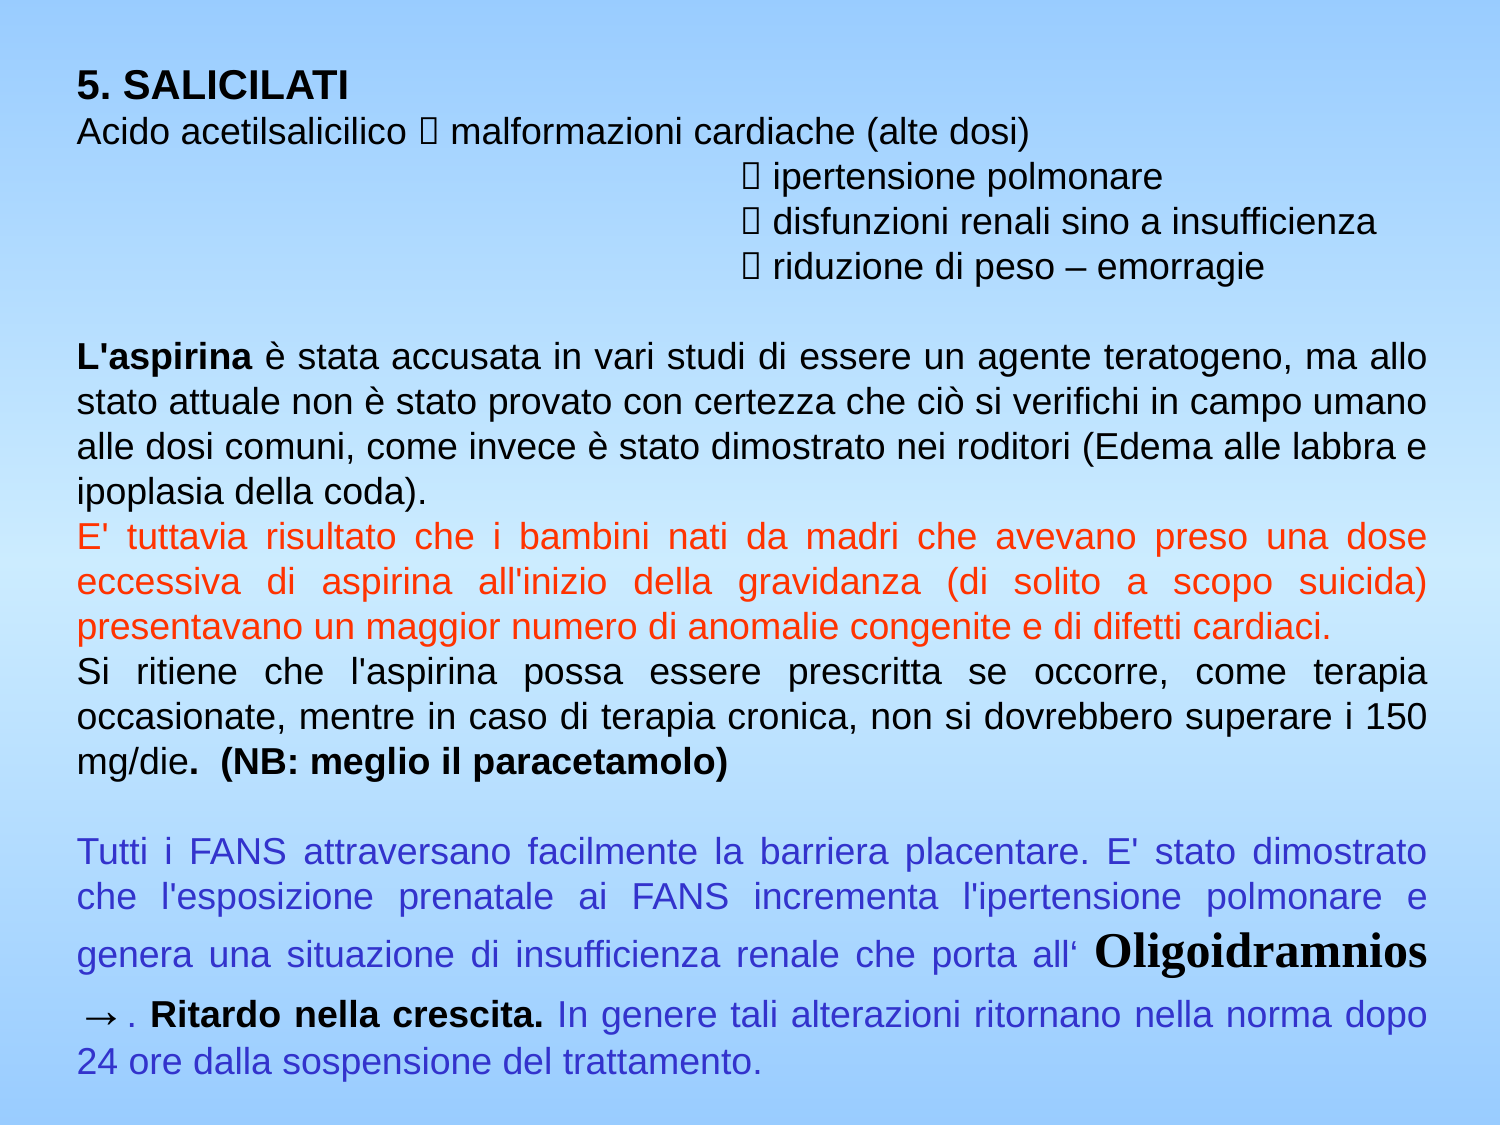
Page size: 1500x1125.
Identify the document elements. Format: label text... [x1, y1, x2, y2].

text_box [92, 106, 1450, 182]
text_box [117, 131, 1475, 207]
text_box 5. SALICILATI Acido acetilsalicilico  malformazioni cardiache (alte dosi)  ipertensione polmonare  disfunzioni renali sino a insufficienza  riduzione di peso – emorragie L'aspirina è stata accusata in vari studi di essere un agente teratogeno, ma allo stato attuale non è stato provato con certezza che ciò si verifichi in campo umano alle dosi comuni, come invece è stato dimostrato nei roditori (Edema alle labbra e ipoplasia della coda). E' tuttavia risultato che i bambini nati da madri che avevano preso una dose eccessiva di aspirina all'inizio della gravidanza (di solito a scopo suicida) presentavano un maggior numero di anomalie congenite e di difetti cardiaci. Si ritiene che l'aspirina possa essere prescritta se occorre, come terapia occasionate, mentre in caso di terapia cronica, non si dovrebbero superare i 150 mg/die. (NB: meglio il paracetamolo) Tutti i FANS attraversano facilmente la barriera placentare. E' stato dimostrato che l'esposizione prenatale ai FANS incrementa l'ipertensione polmonare e genera una situazione di insufficienza renale che porta all‘ Oligoidramnios →. Ritardo nella crescita. In genere tali alterazioni ritornano nella norma dopo 24 ore dalla sospensione del trattamento. [61, 0, 1443, 1125]
